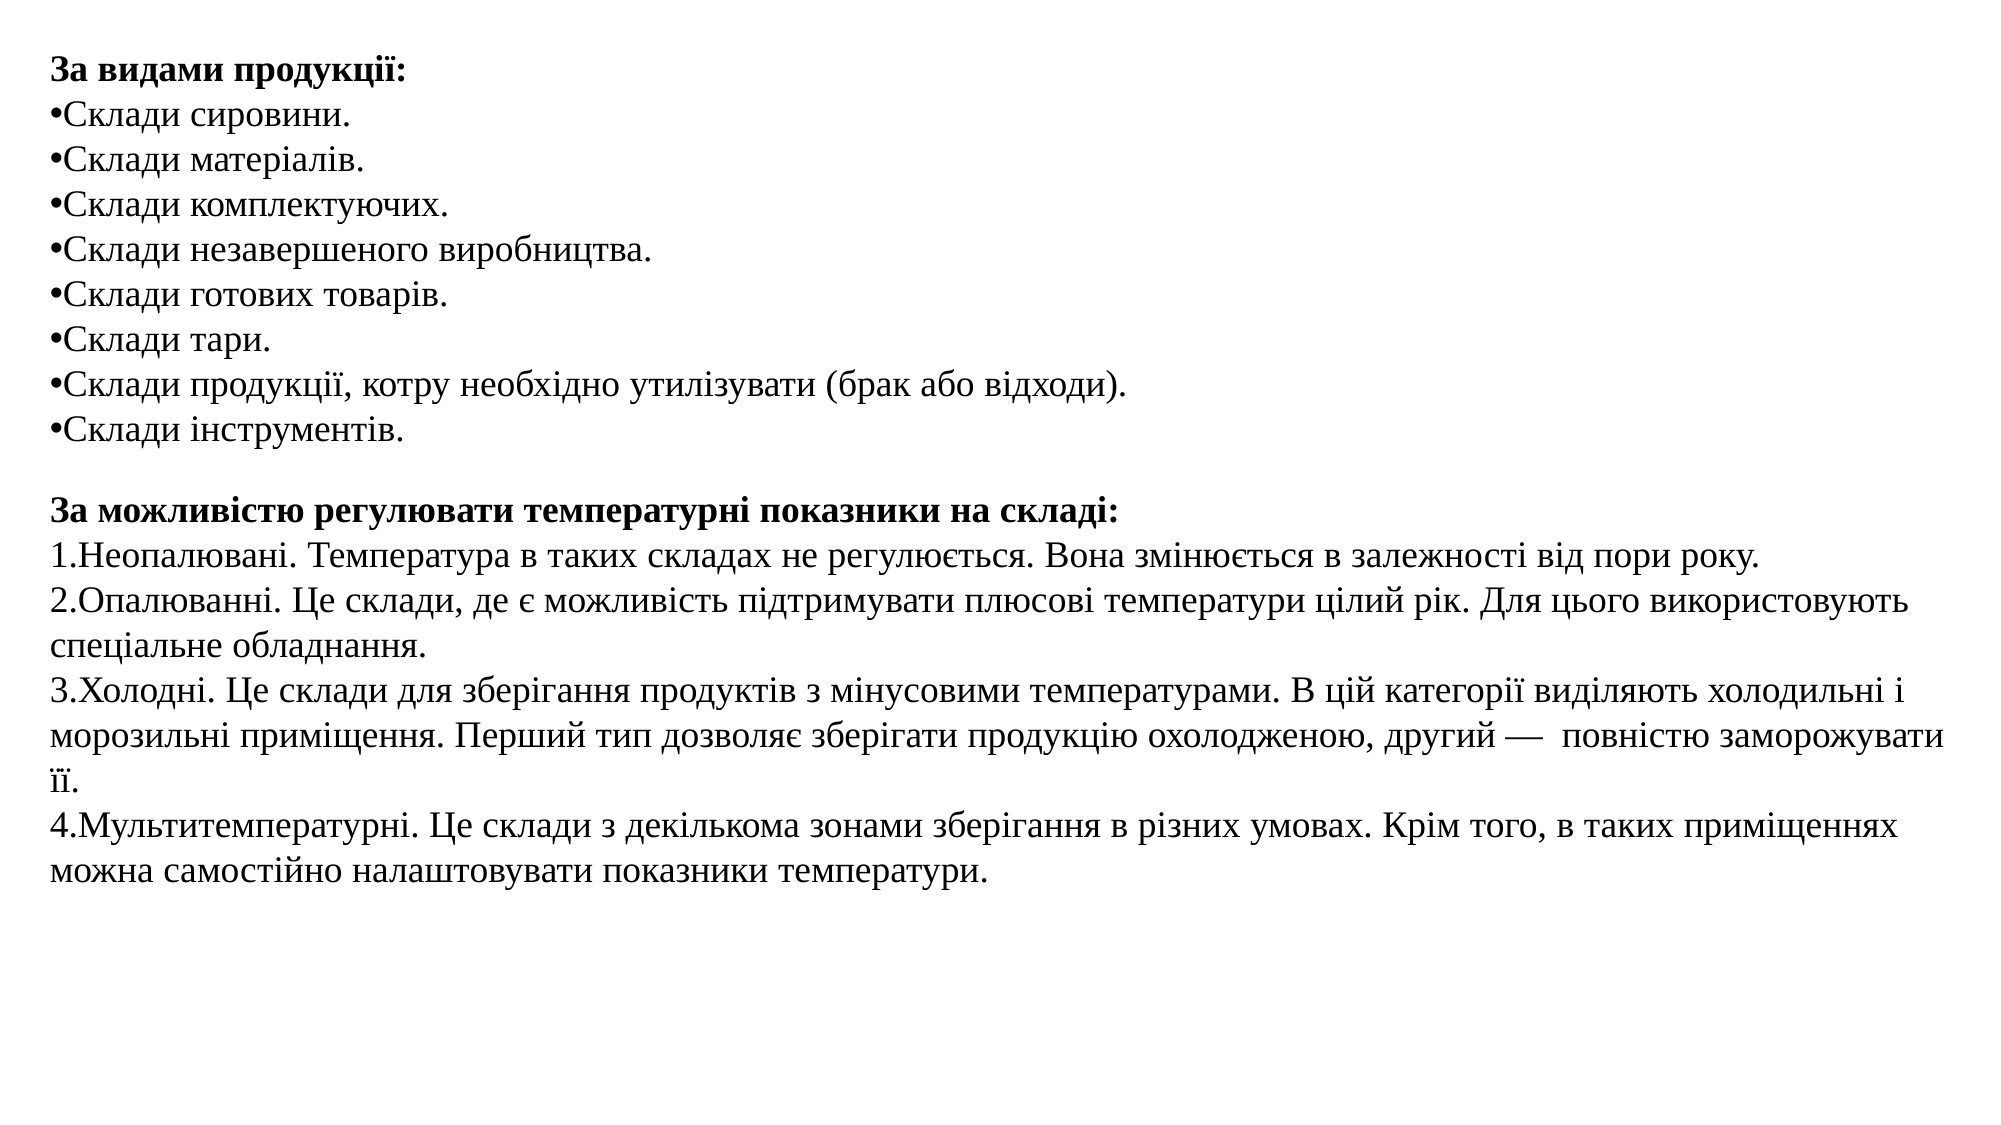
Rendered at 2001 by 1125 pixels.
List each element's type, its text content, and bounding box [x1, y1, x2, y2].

text_box За можливістю регулювати температурні показники на складі: Неопалювані. Температура в таких складах не регулюється. Вона змінюється в залежності від пори року. Опалюванні. Це склади, де є можливість підтримувати плюсові температури цілий рік. Для цього використовують спеціальне обладнання. Холодні. Це склади для зберігання продуктів з мінусовими температурами. В цій категорії виділяють холодильні і морозильні приміщення. Перший тип дозволяє зберігати продукцію охолодженою, другий — повністю заморожувати її. Мультитемпературні. Це склади з декількома зонами зберігання в різних умовах. Крім того, в таких приміщеннях можна самостійно налаштовувати показники температури. [35, 477, 1984, 898]
text_box За видами продукції: Склади сировини. Склади матеріалів. Склади комплектуючих. Склади незавершеного виробництва. Склади готових товарів. Склади тари. Склади продукції, котру необхідно утилізувати (брак або відходи). Склади інструментів. [35, 37, 1950, 457]
